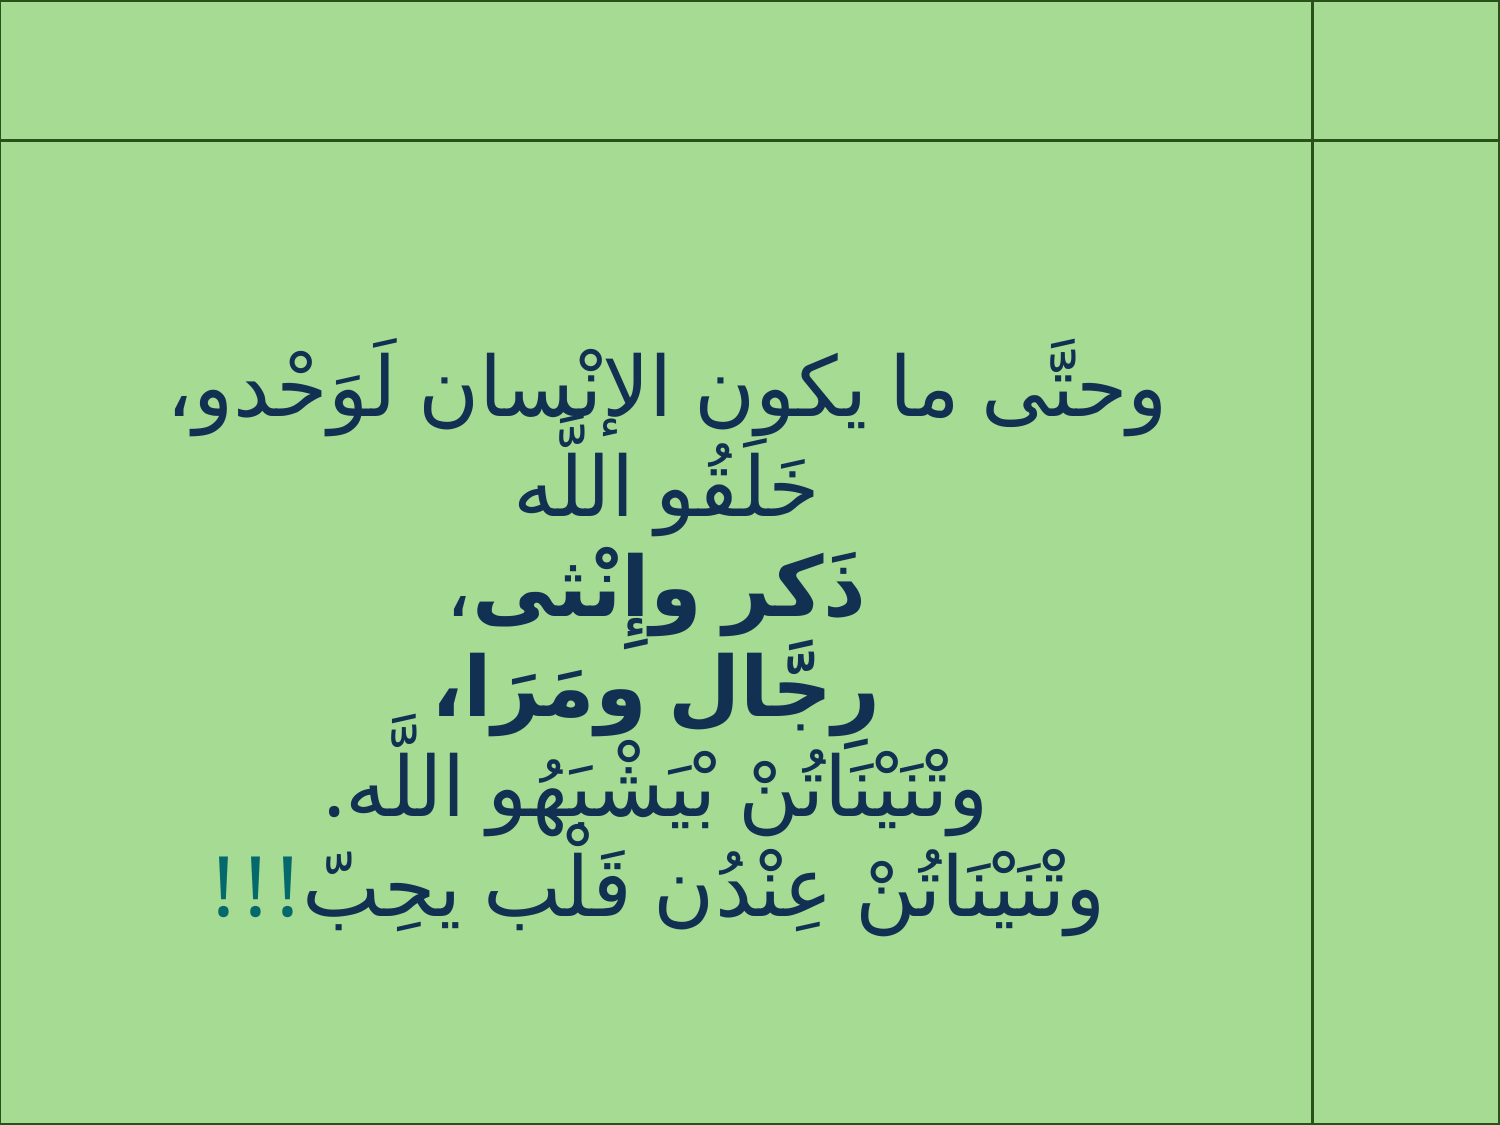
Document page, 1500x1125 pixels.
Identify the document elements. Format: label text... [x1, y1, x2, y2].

text_box وحتَّى ما يكون الإنْسان لَوَحْدو، خَلَقُو اللَّه ذَكر وإِنْثى، رِجَّال ومَرَا، وتْنَيْنَاتُنْ بْيَشْبَهُو اللَّه. وتْنَيْنَاتُنْ عِنْدُن قَلْب يحِبّ!!! [0, 0, 1500, 1125]
